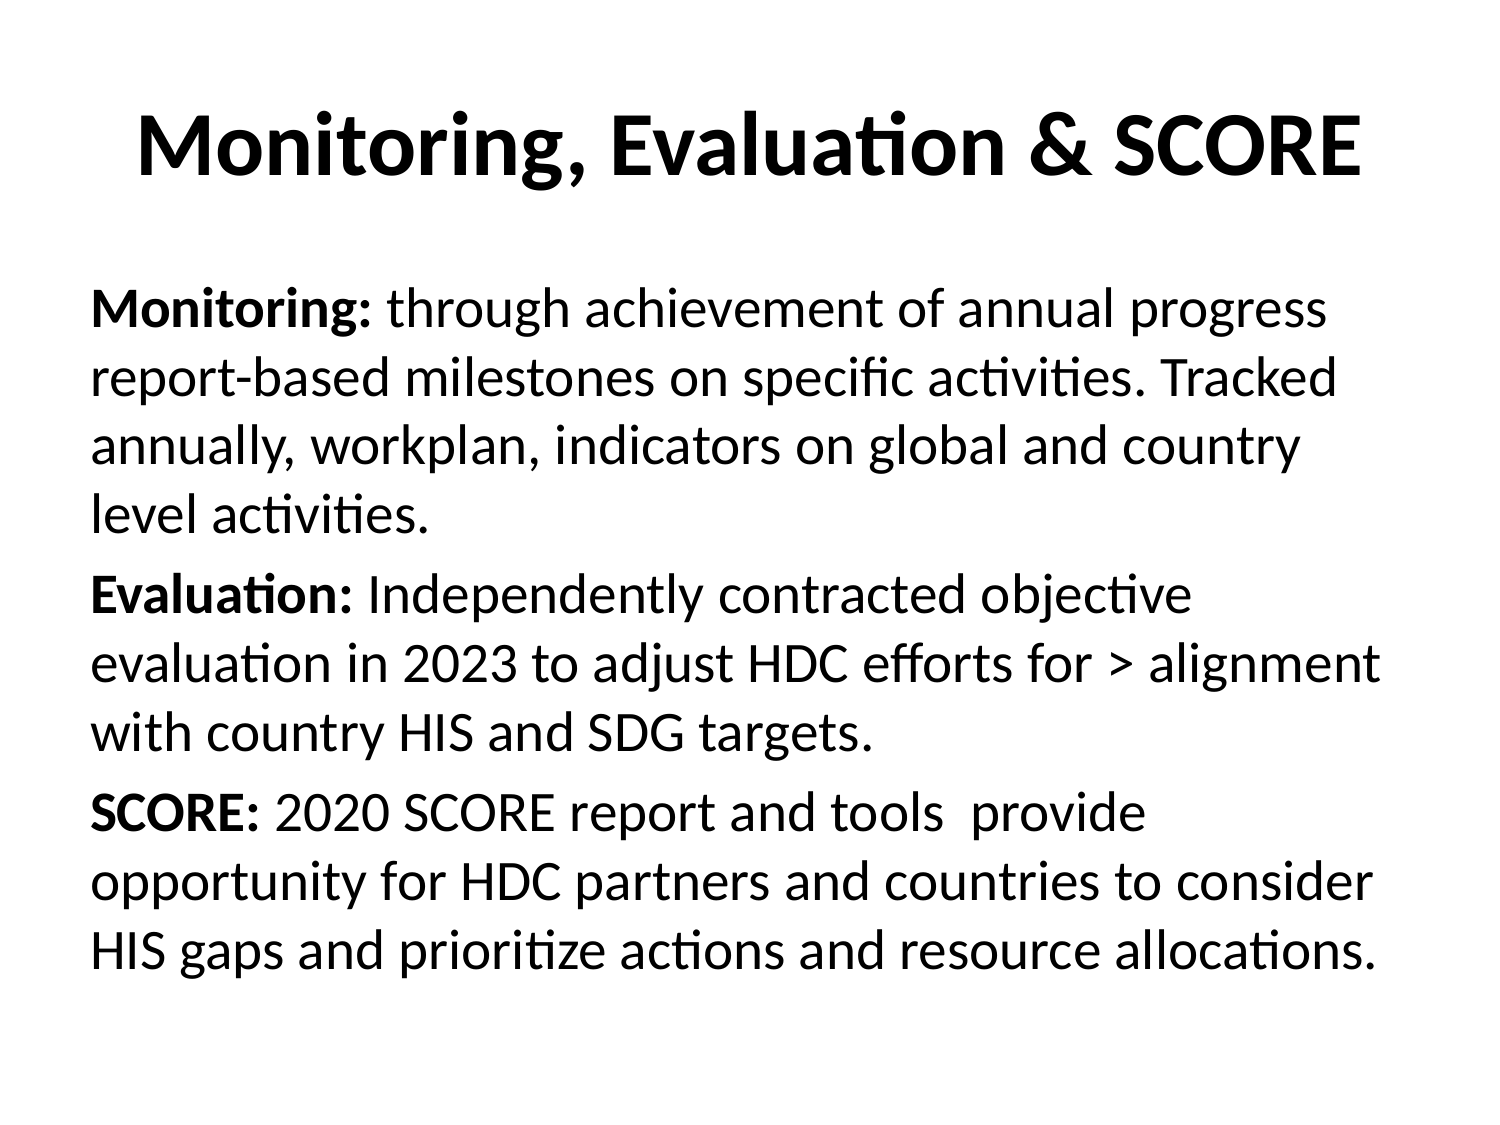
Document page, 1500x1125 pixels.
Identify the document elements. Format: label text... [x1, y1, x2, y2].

list Monitoring: through achievement of annual progress report-based milestones on specific activities. Tracked annually, workplan, indicators on global and country level activities. Evaluation: Independently contracted objective evaluation in 2023 to adjust HDC efforts for > alignment with country HIS and SDG targets. SCORE: 2020 SCORE report and tools provide opportunity for HDC partners and countries to consider HIS gaps and prioritize actions and resource allocations. [75, 262, 1425, 1005]
title Monitoring, Evaluation & SCORE [75, 45, 1425, 233]
